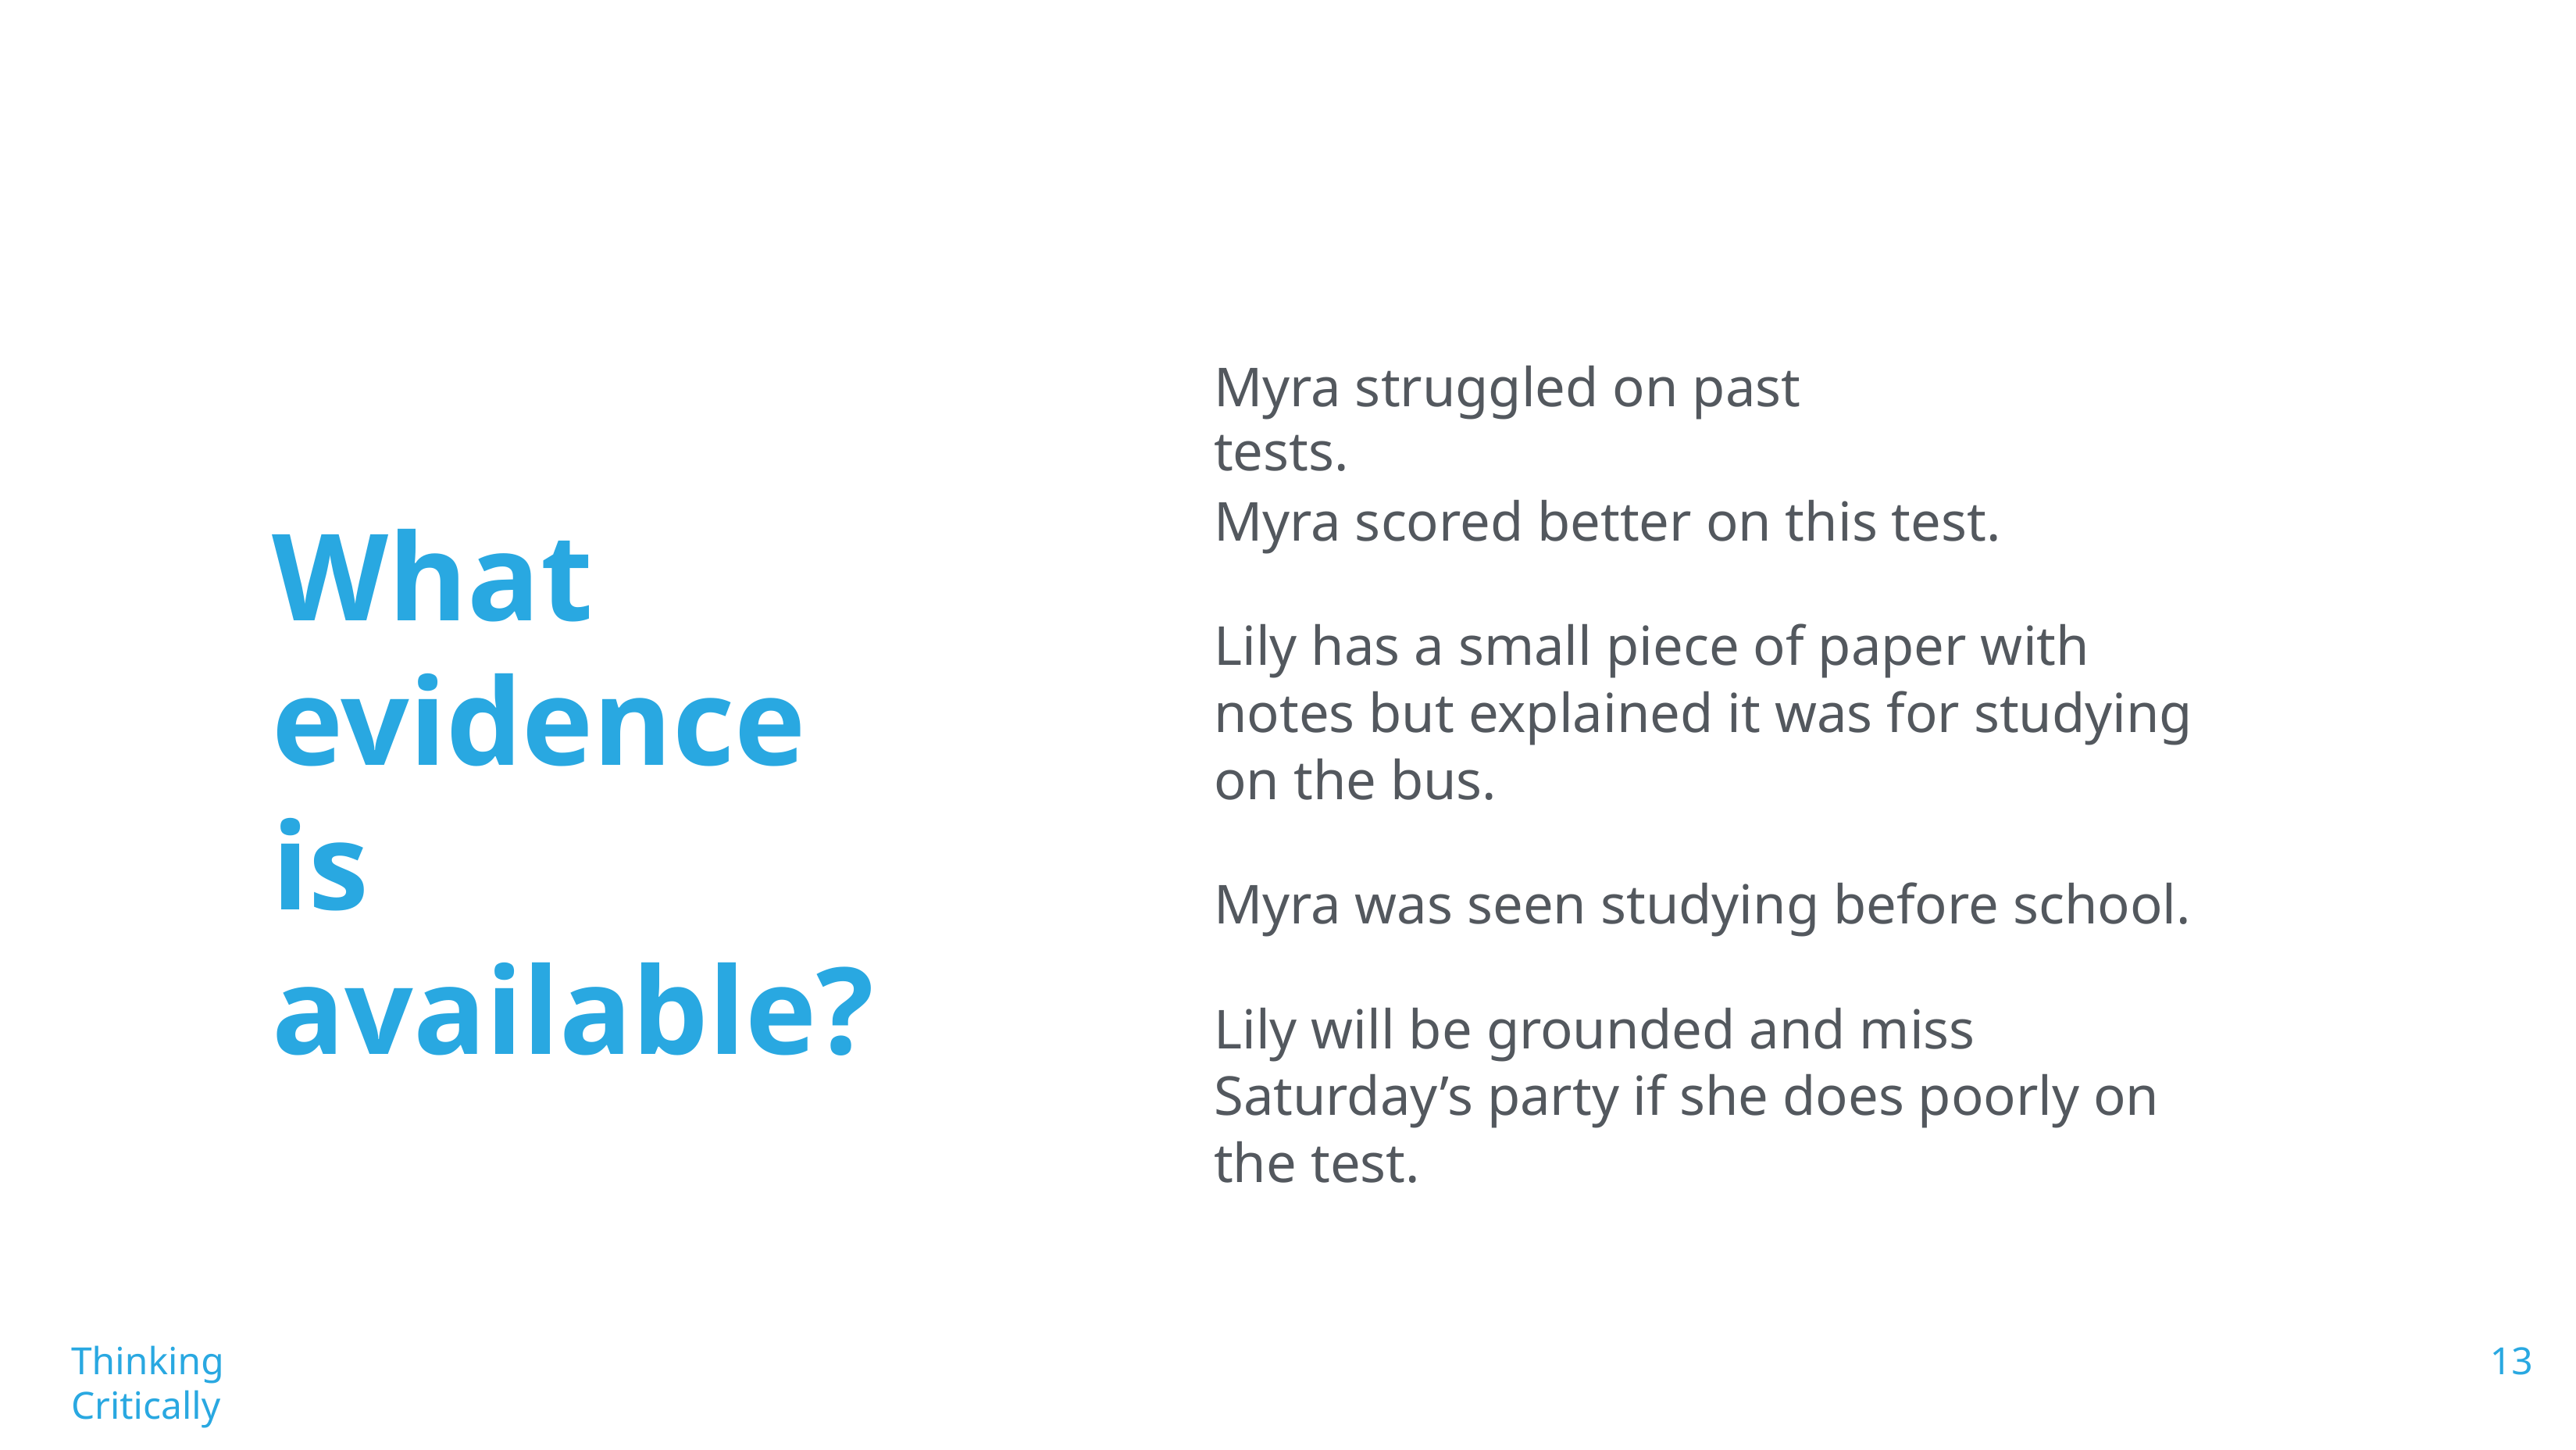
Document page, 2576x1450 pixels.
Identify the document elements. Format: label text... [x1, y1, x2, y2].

slide_number 13 [2485, 1338, 2535, 1450]
title Myra struggled on past tests. [1212, 351, 1850, 485]
footer Thinking Critically [69, 1338, 364, 1450]
text_box Myra scored better on this test. Lily has a small piece of paper with notes but explained it was for studying on the bus. Myra was seen studying before school. Lily will be grounded and miss Saturday’s party if she does poorly on the test. [1212, 485, 2236, 1194]
text_box What evidence is available? [270, 498, 908, 1079]
